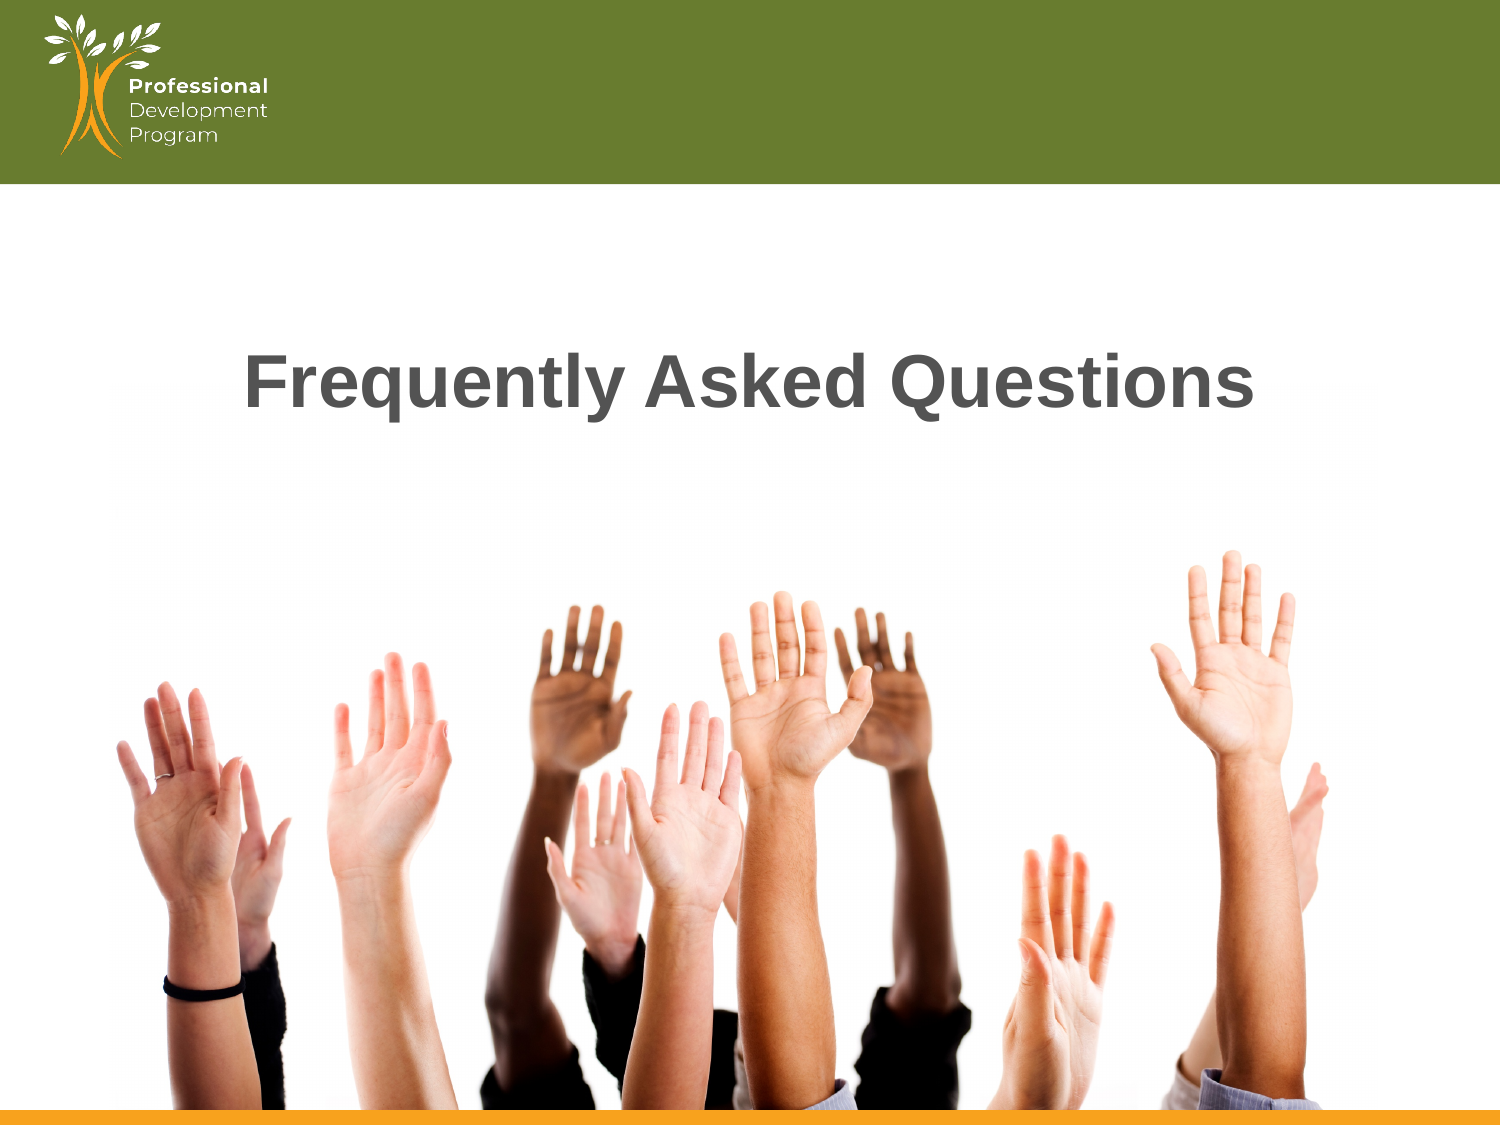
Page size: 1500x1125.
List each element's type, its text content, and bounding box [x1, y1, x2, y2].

picture [109, 383, 1378, 1110]
picture [42, 12, 269, 167]
text_box Frequently Asked Questions [18, 292, 1482, 475]
